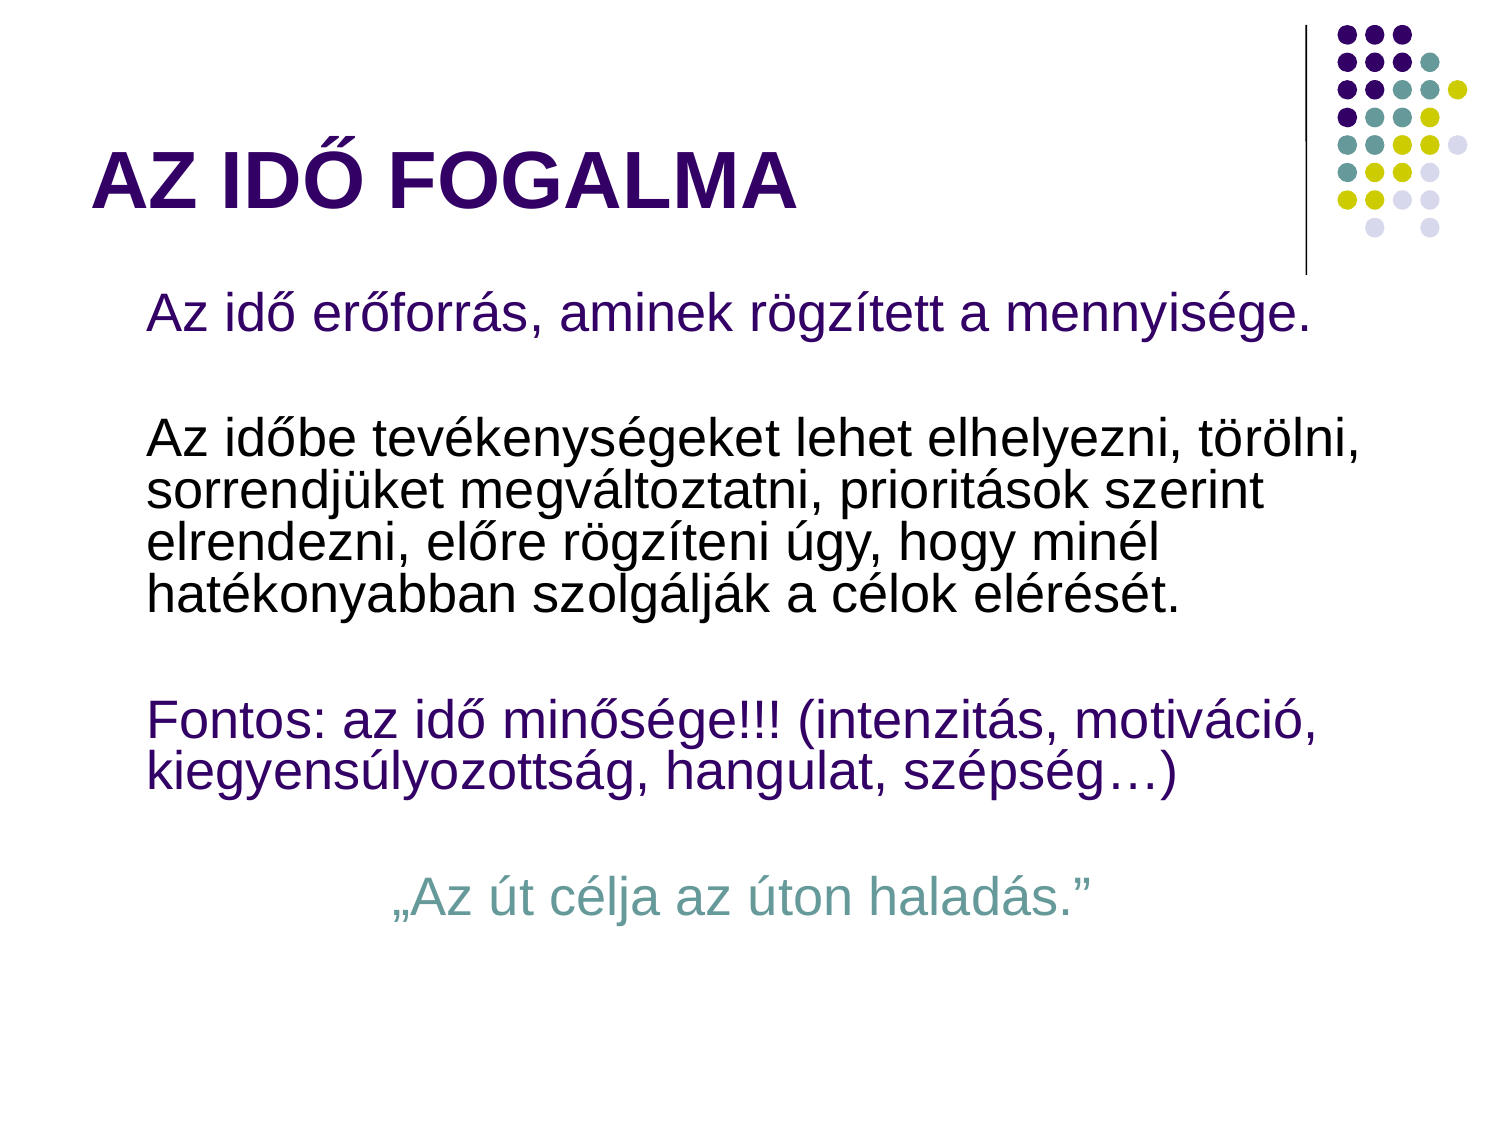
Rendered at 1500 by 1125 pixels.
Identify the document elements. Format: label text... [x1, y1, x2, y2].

title AZ IDŐ FOGALMA [74, 19, 1313, 233]
list Az idő erőforrás, aminek rögzített a mennyisége. Az időbe tevékenységeket lehet elhelyezni, törölni, sorrendjüket megváltoztatni, prioritások szerint elrendezni, előre rögzíteni úgy, hogy minél hatékonyabban szolgálják a célok elérését. Fontos: az idő minősége!!! (intenzitás, motiváció, kiegyensúlyozottság, hangulat, szépség…) „Az út célja az úton haladás.” [74, 281, 1426, 1006]
